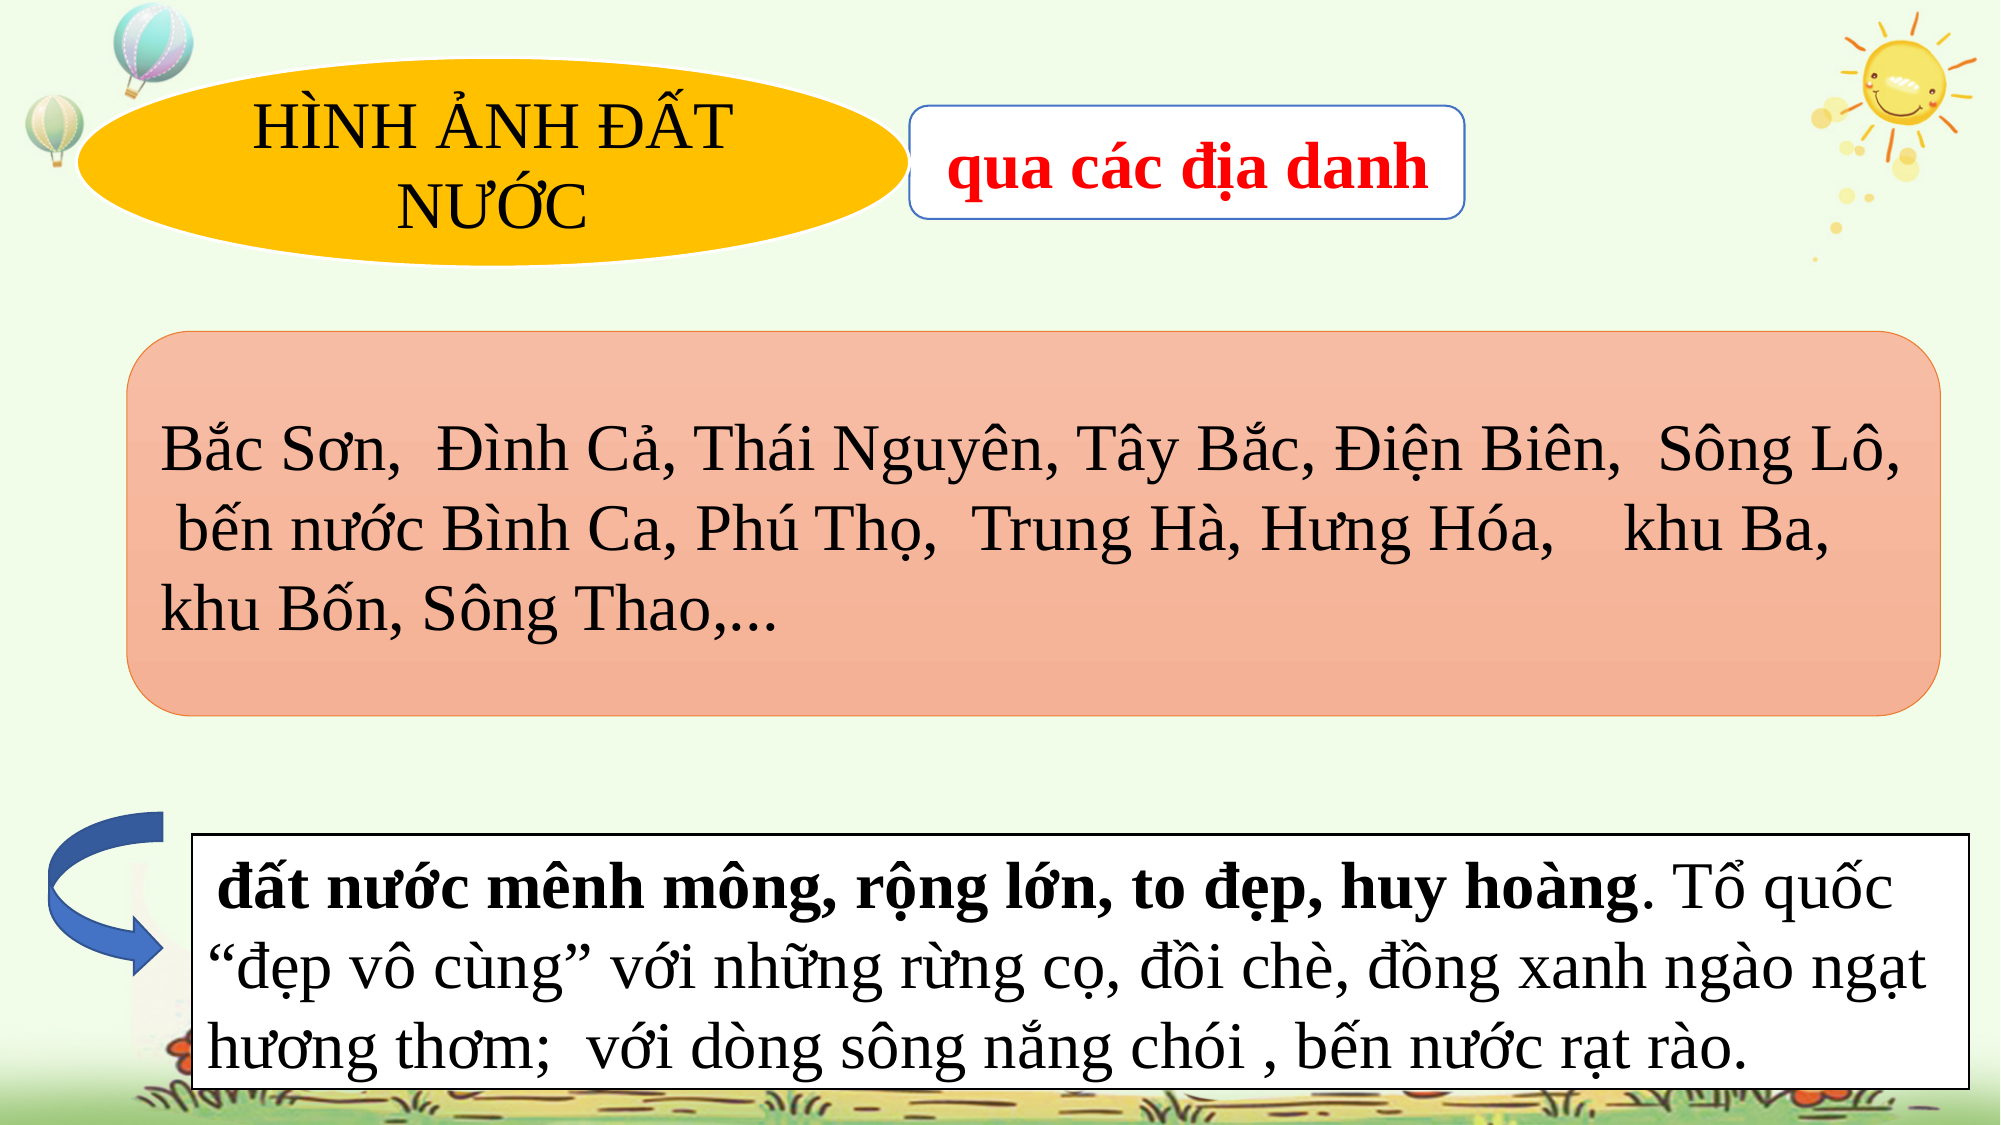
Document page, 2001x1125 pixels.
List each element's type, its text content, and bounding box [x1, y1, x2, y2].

picture [0, 0, 2001, 1125]
text_box [47, 811, 164, 977]
text_box đất nước mênh mông, rộng lớn, to đẹp, huy hoàng. Tổ quốc “đẹp vô cùng” với những rừng cọ, đồi chè, đồng xanh ngào ngạt hương thơm; với dòng sông nắng chói , bến nước rạt rào. [191, 833, 1970, 1090]
text_box HÌNH ẢNH ĐẤT NƯỚC [74, 55, 912, 269]
text_box qua các địa danh [908, 104, 1466, 220]
text_box Bắc Sơn, Đình Cả, Thái Nguyên, Tây Bắc, Điện Biên, Sông Lô, bến nước Bình Ca, Phú Thọ, Trung Hà, Hưng Hóa, khu Ba, khu Bốn, Sông Thao,... [126, 330, 1941, 717]
